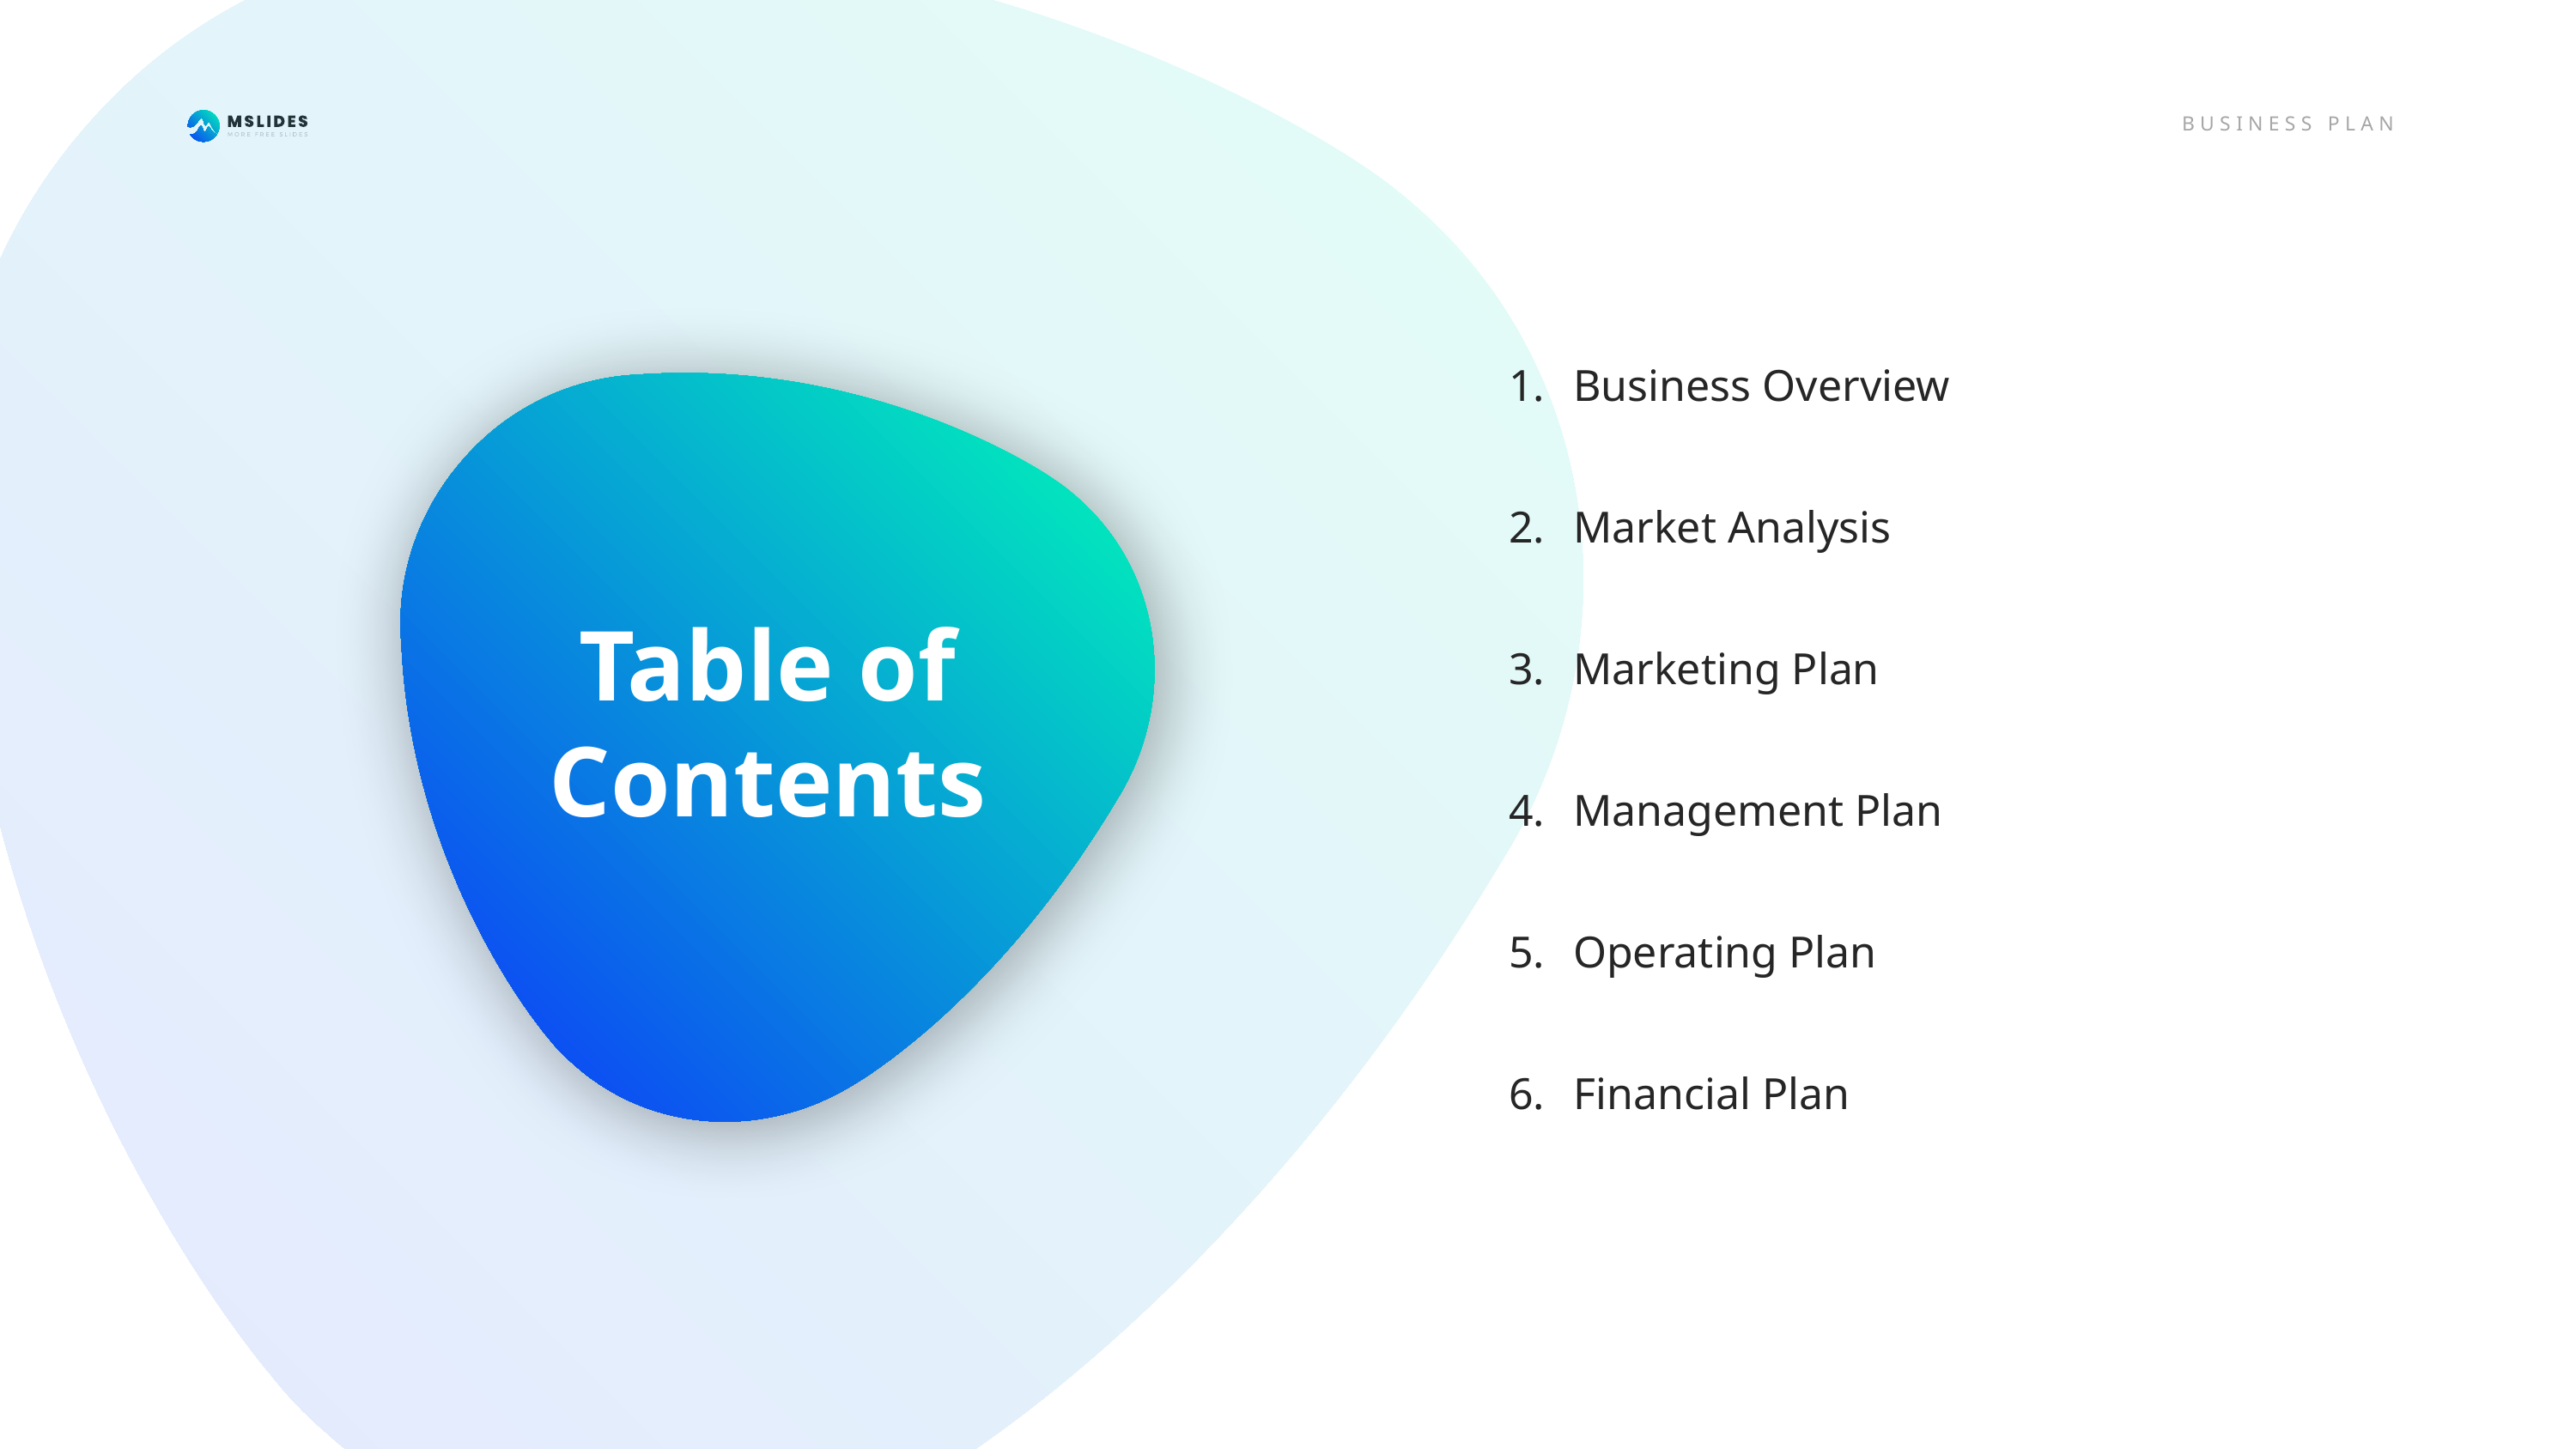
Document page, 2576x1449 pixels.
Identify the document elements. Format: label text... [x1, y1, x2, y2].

text_box Table of Contents [386, 597, 1150, 843]
text_box [0, 0, 1516, 1449]
text_box Business Overview Market Analysis Marketing Plan Management Plan Operating Plan Financial Plan [1496, 325, 2296, 1125]
text_box [376, 348, 1193, 822]
text_box [413, 843, 1137, 1160]
text_box [401, 372, 1145, 597]
text_box [440, 843, 1091, 1123]
text_box [1150, 618, 1156, 722]
